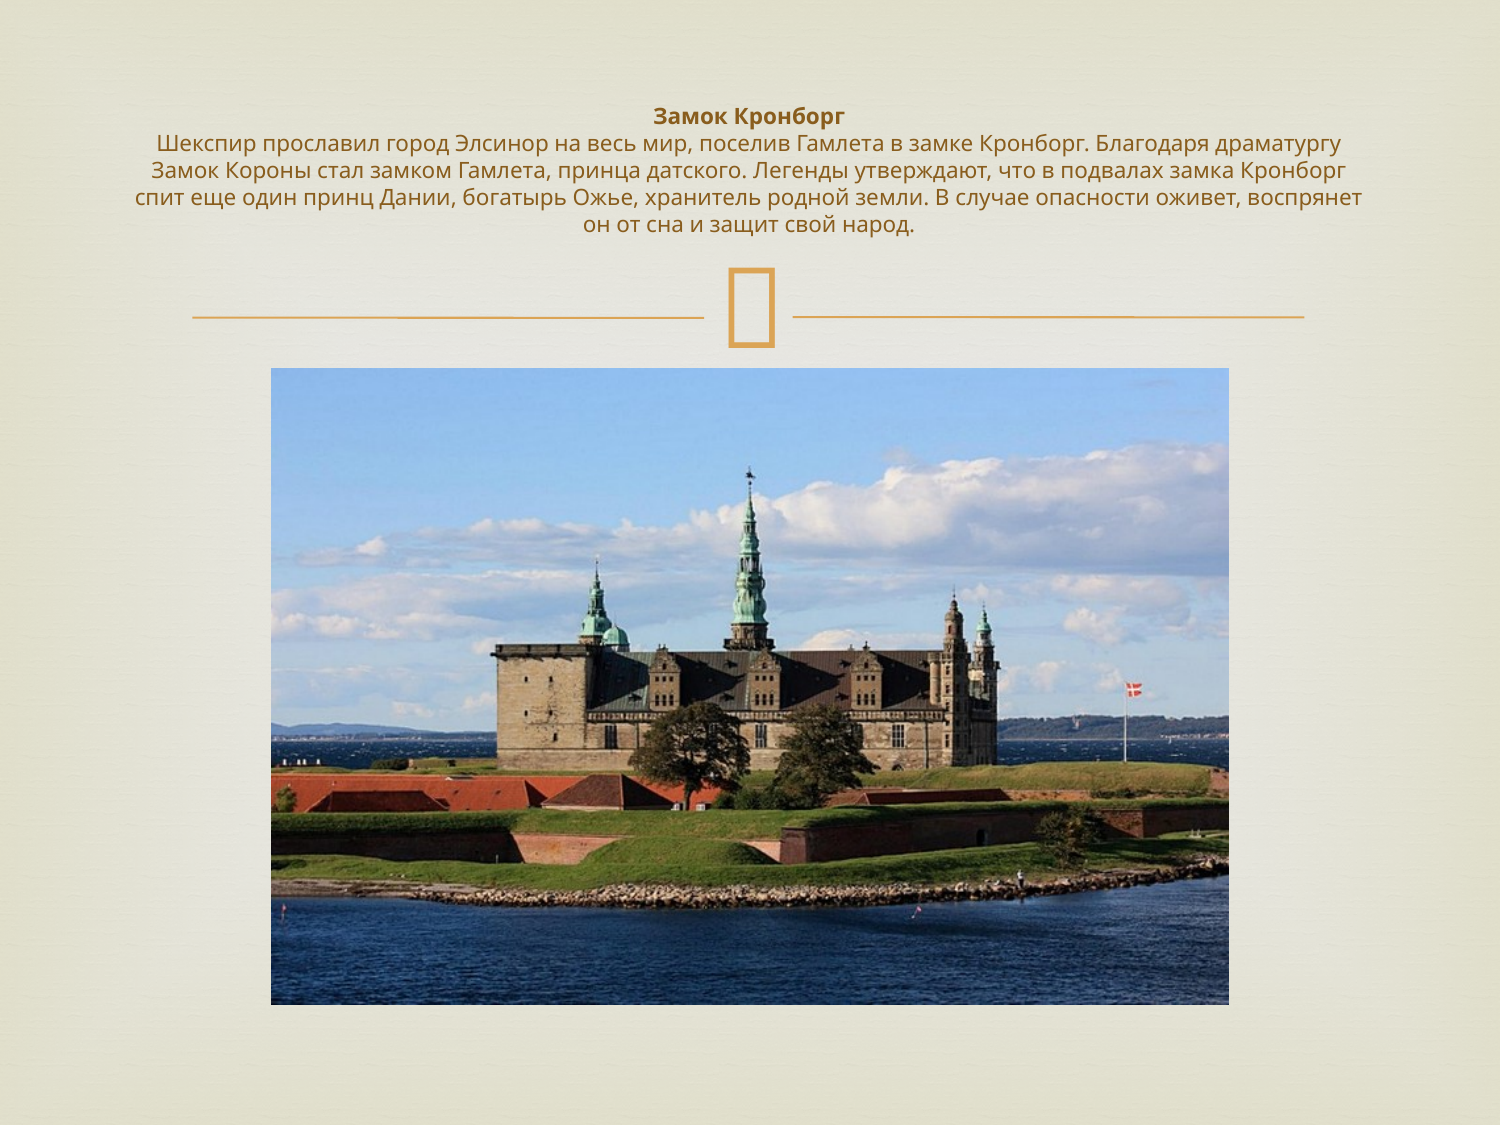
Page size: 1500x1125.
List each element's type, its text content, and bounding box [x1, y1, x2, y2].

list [270, 368, 1229, 1006]
title Замок Кронборг Шекспир прославил город Элсинор на весь мир, поселив Гамлета в замке Кронборг. Благодаря драматургу Замок Короны стал замком Гамлета, принца датского. Легенды утверждают, что в подвалах замка Кронборг спит еще один принц Дании, богатырь Ожье, хранитель родной земли. В случае опасности оживет, воспрянет он от сна и защит свой народ. [112, 93, 1386, 267]
